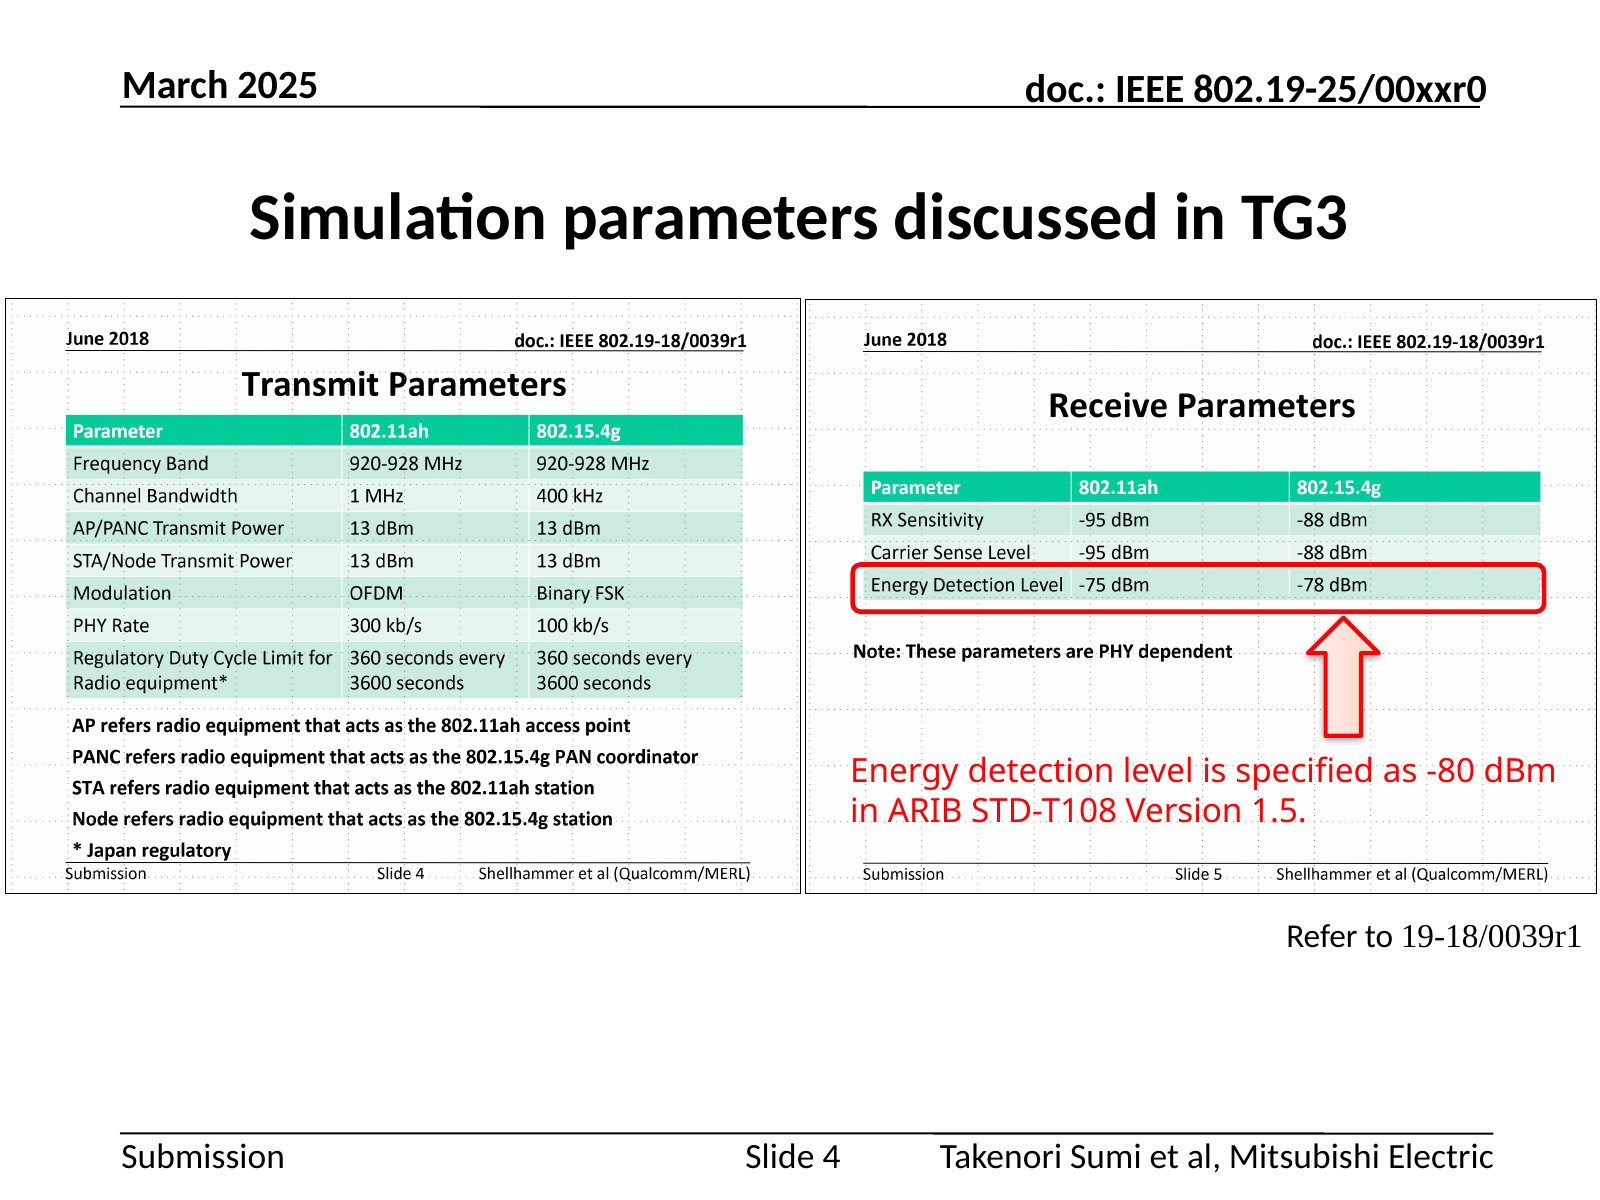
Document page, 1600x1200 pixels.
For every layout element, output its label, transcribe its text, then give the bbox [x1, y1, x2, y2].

title Simulation parameters discussed in TG3 [119, 119, 1480, 298]
picture [5, 298, 801, 894]
text_box Refer to 19-18/0039r1 [1271, 907, 1598, 962]
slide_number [121, 58, 451, 107]
slide_number Slide 4 [733, 1132, 854, 1197]
footer Takenori Sumi et al, Mitsubishi Electric [911, 1132, 1495, 1168]
picture [805, 298, 1598, 894]
